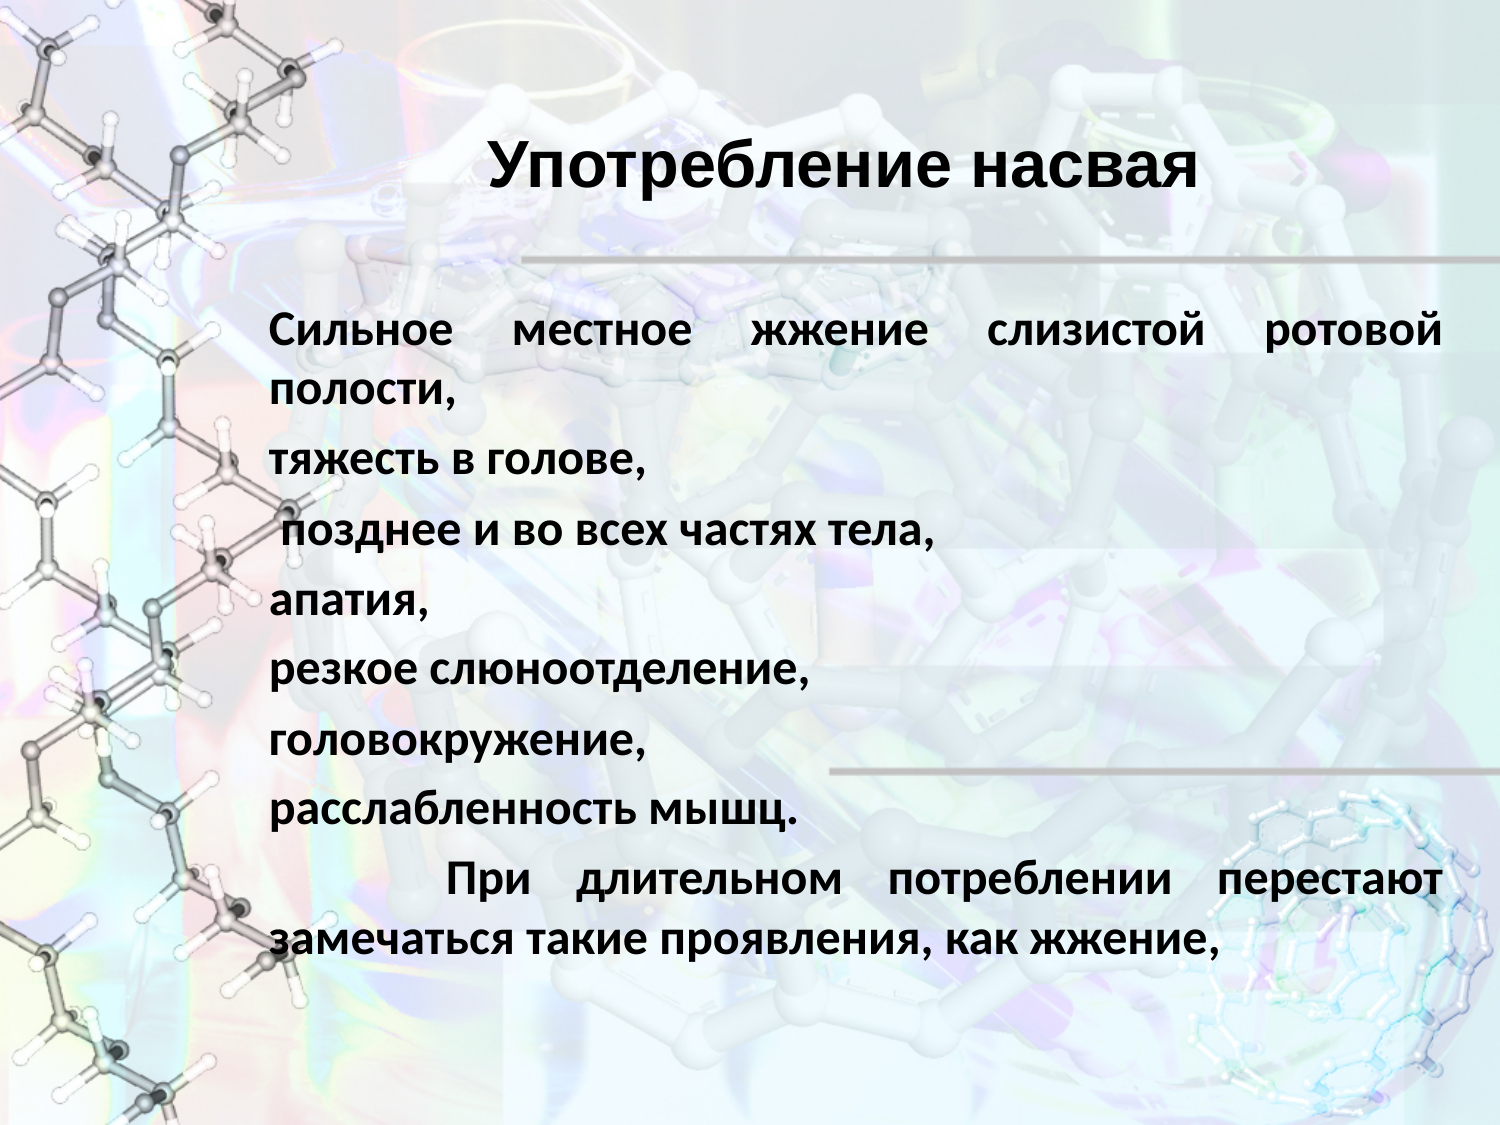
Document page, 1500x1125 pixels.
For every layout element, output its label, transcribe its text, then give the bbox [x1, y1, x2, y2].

title Употребление насвая [360, 78, 1329, 219]
subtitle Сильное местное жжение слизистой ротовой полости, тяжесть в голове, позднее и во всех частях тела, апатия, резкое слюноотделение, головокружение, расслабленность мышц. При длительном потреблении перестают замечаться такие проявления, как жжение, [253, 219, 1459, 1012]
picture [0, 0, 1500, 1125]
